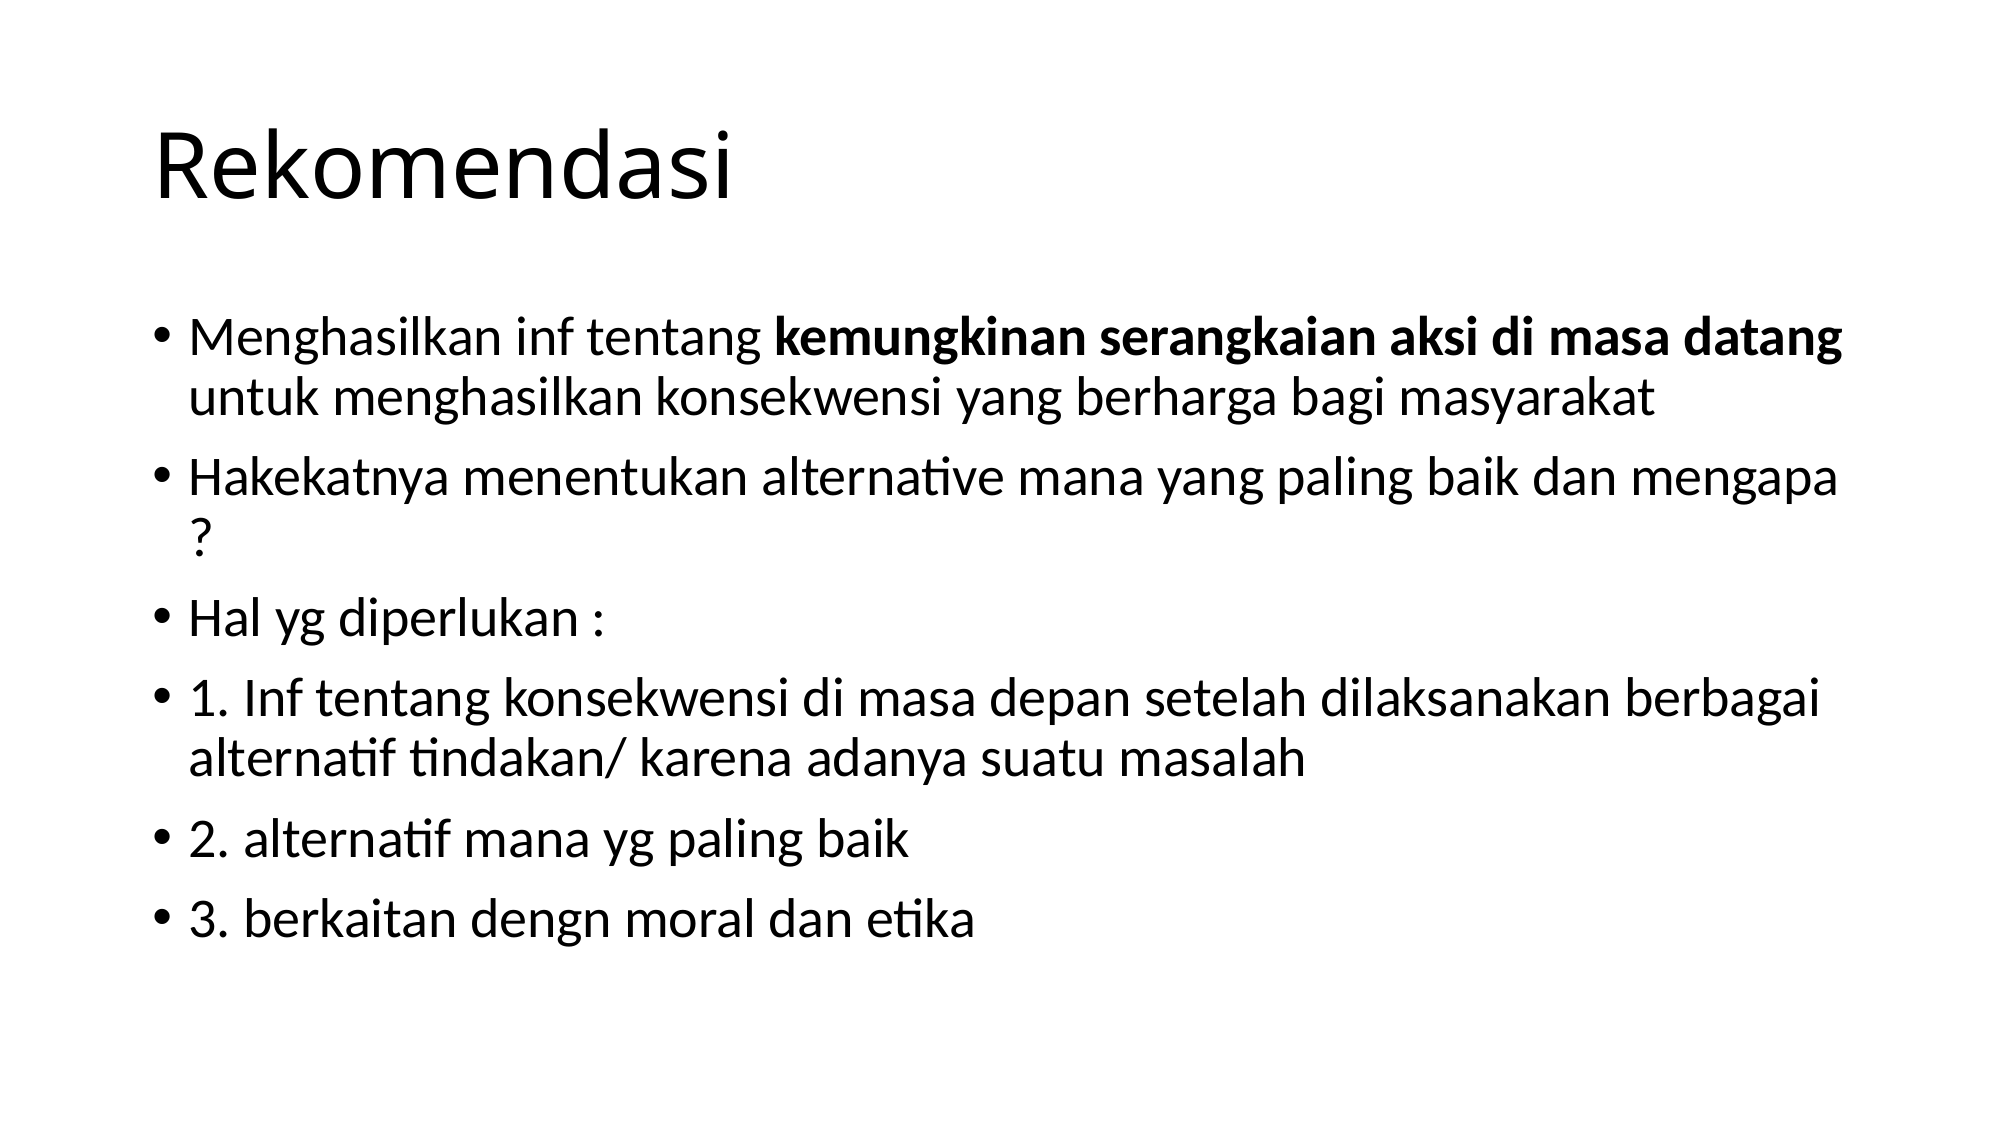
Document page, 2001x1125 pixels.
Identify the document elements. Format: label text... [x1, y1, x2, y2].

list Menghasilkan inf tentang kemungkinan serangkaian aksi di masa datang untuk menghasilkan konsekwensi yang berharga bagi masyarakat Hakekatnya menentukan alternative mana yang paling baik dan mengapa ? Hal yg diperlukan : 1. Inf tentang konsekwensi di masa depan setelah dilaksanakan berbagai alternatif tindakan/ karena adanya suatu masalah 2. alternatif mana yg paling baik 3. berkaitan dengn moral dan etika [137, 299, 1863, 1014]
title Rekomendasi [137, 59, 1863, 278]
